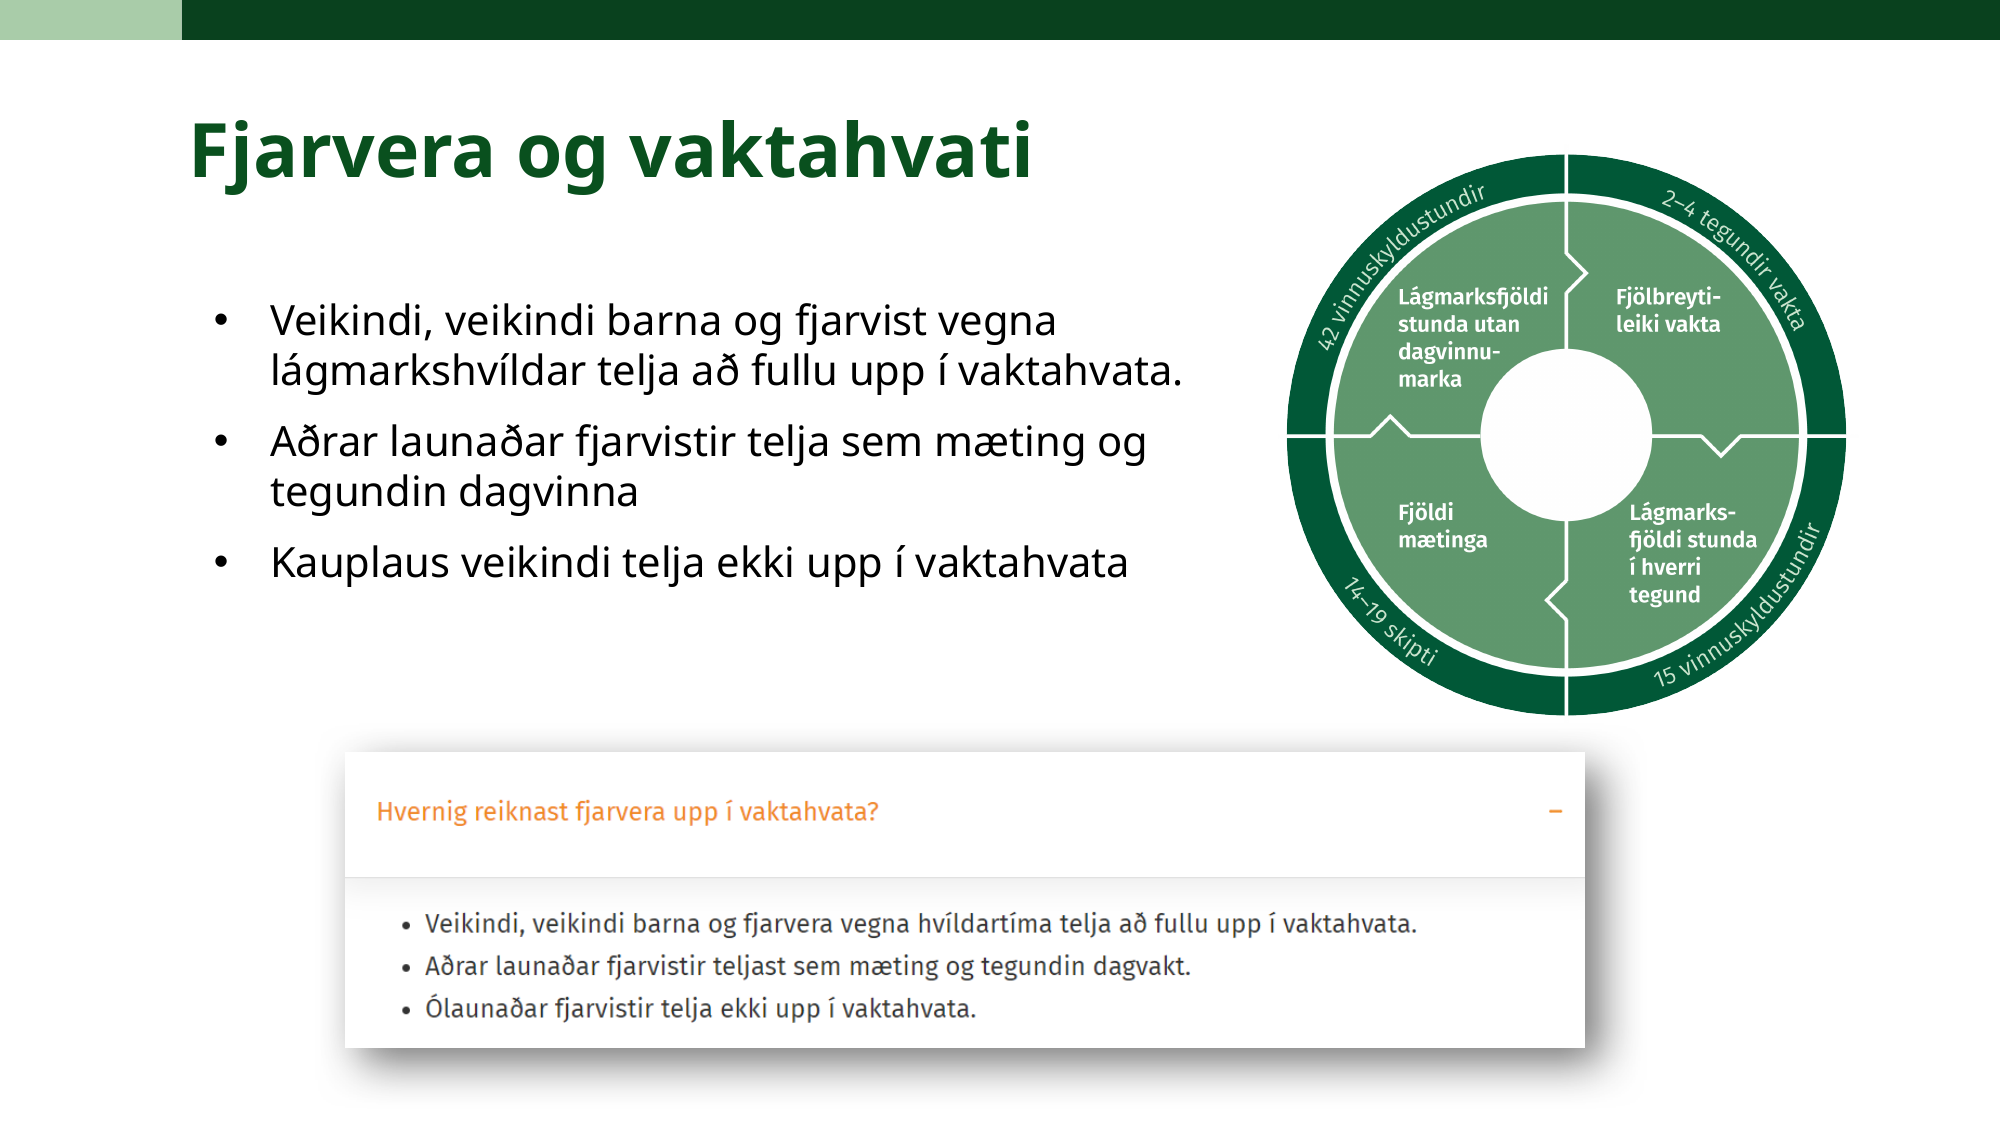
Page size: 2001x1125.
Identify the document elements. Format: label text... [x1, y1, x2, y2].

list Veikindi, veikindi barna og fjarvist vegna lágmarkshvíldar telja að fullu upp í vaktahvata. Aðrar launaðar fjarvistir telja sem mæting og tegundin dagvinna Kauplaus veikindi telja ekki upp í vaktahvata [199, 286, 1216, 601]
picture [345, 77, 1880, 1048]
